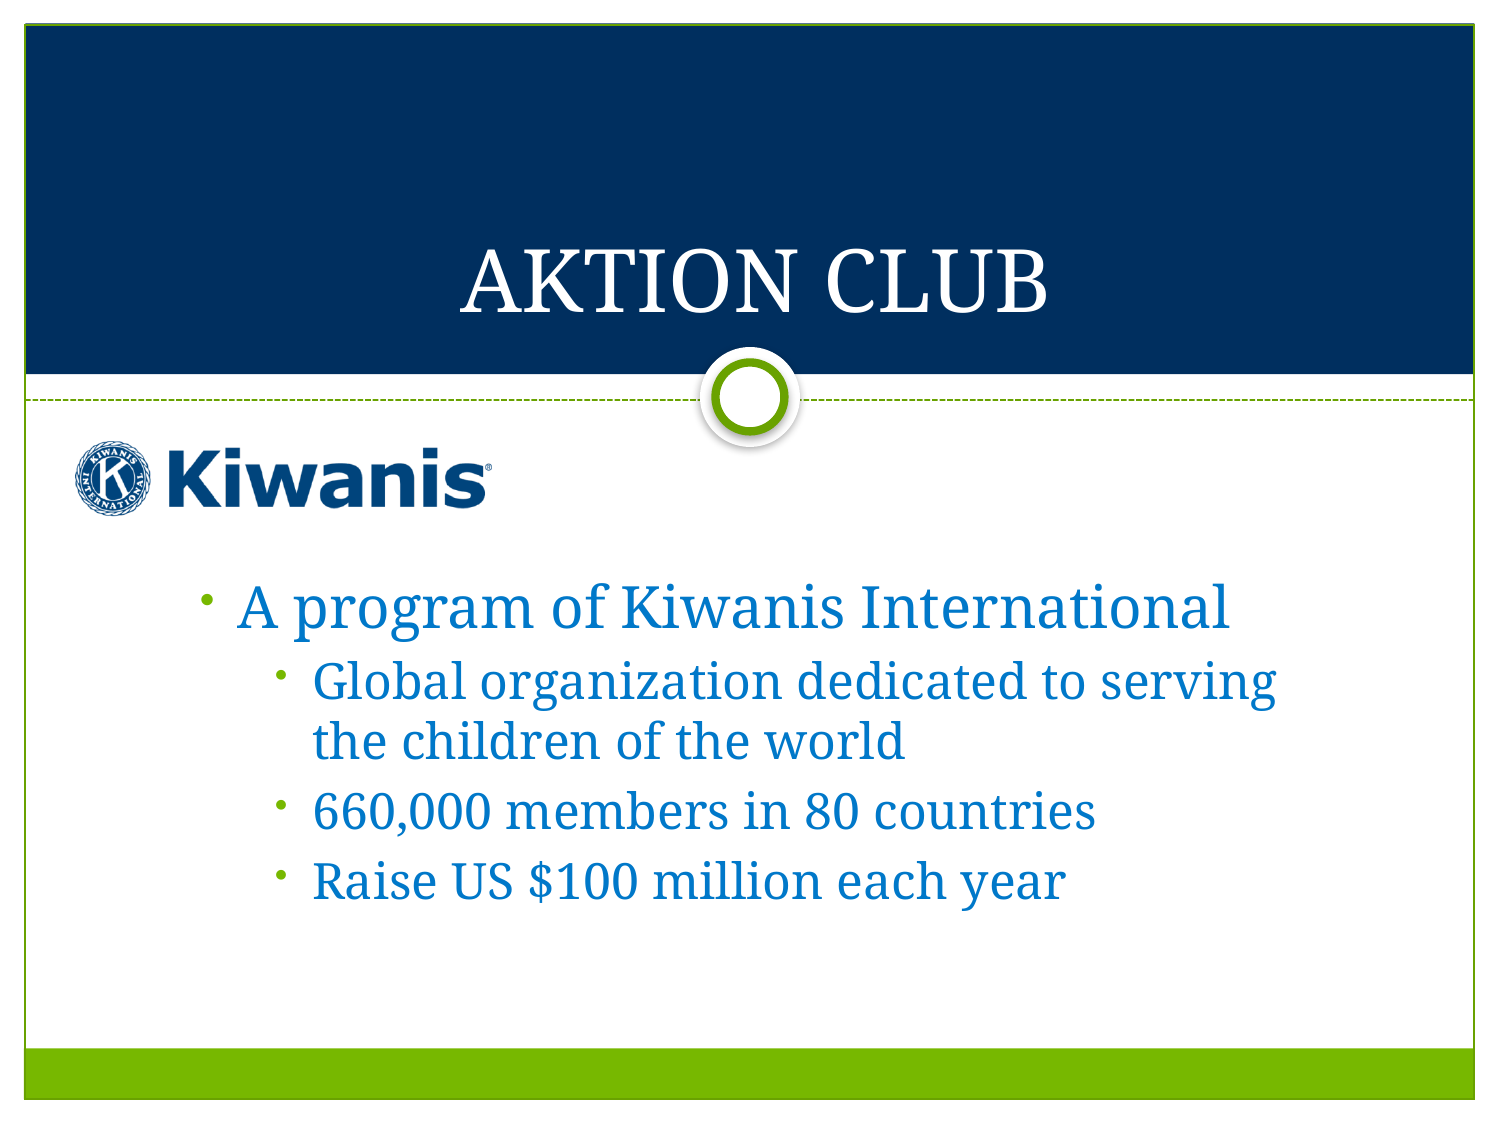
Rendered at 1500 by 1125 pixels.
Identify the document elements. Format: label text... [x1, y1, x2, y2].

text_box A program of Kiwanis International Global organization dedicated to serving the children of the world 660,000 members in 80 countries Raise US $100 million each year [87, 562, 1350, 1013]
title AKTION CLUB [118, 87, 1394, 338]
picture [74, 437, 492, 521]
